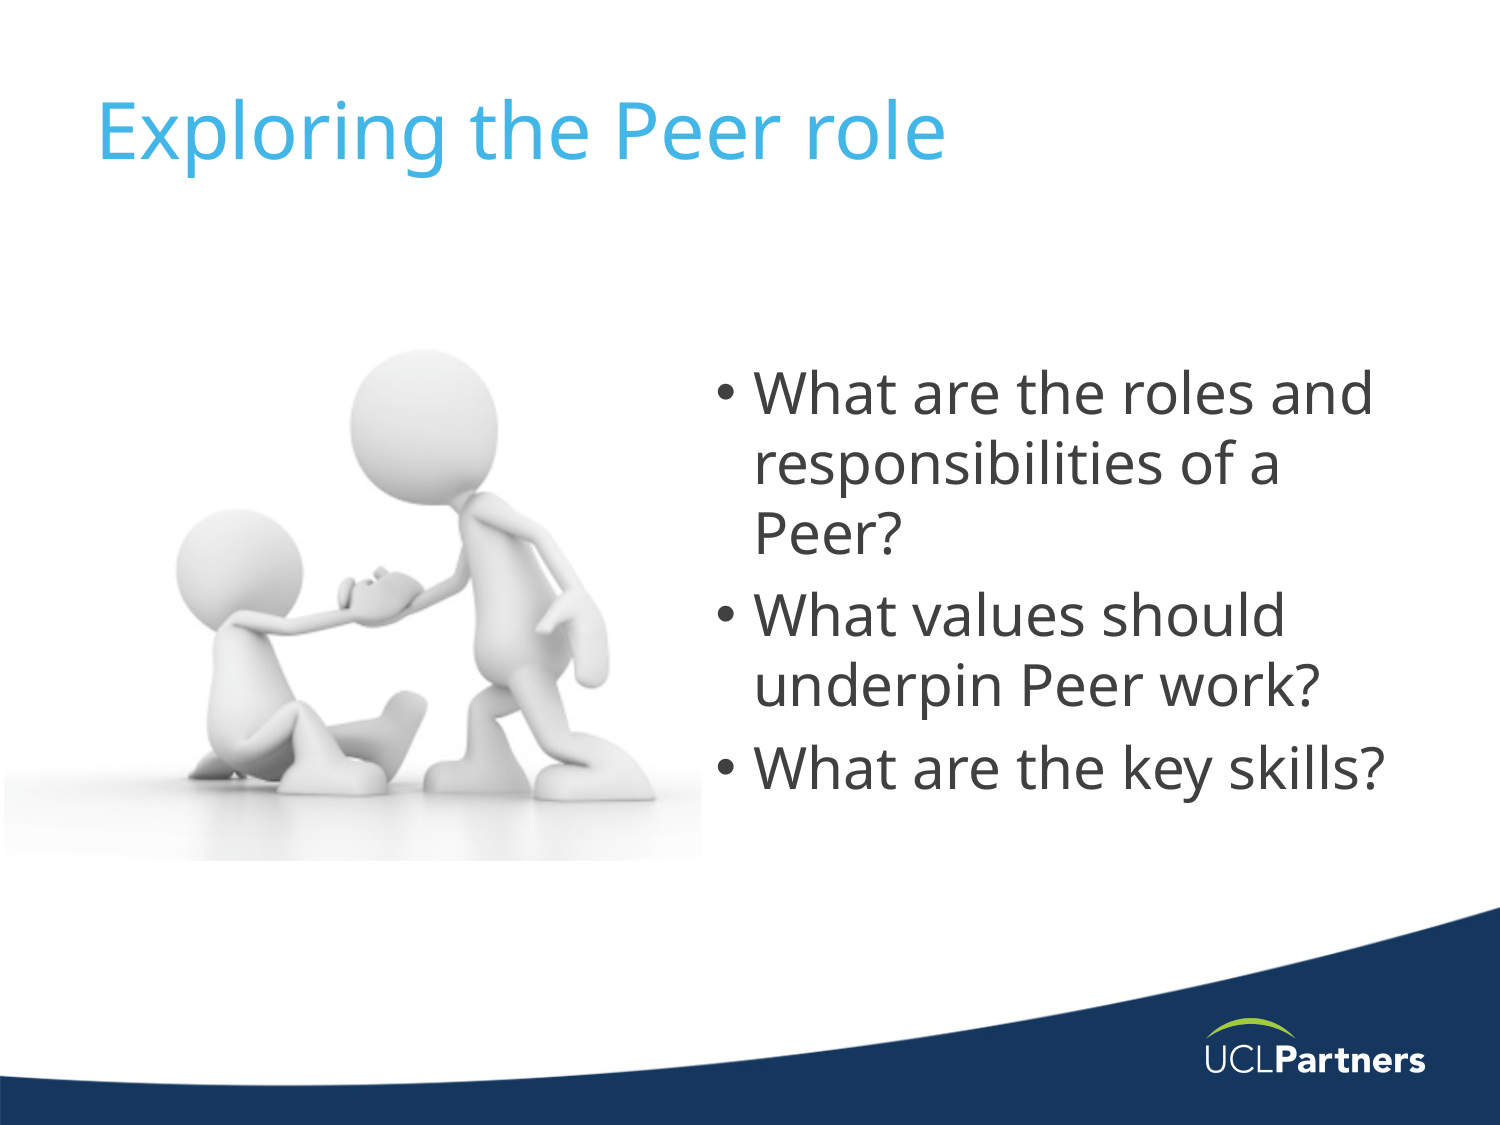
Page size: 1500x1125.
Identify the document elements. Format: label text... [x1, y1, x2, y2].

list What are the roles and responsibilities of a Peer? What values should underpin Peer work? What are the key skills? [700, 270, 1414, 985]
title Exploring the Peer role [80, 83, 1441, 240]
picture [0, 0, 1500, 1125]
